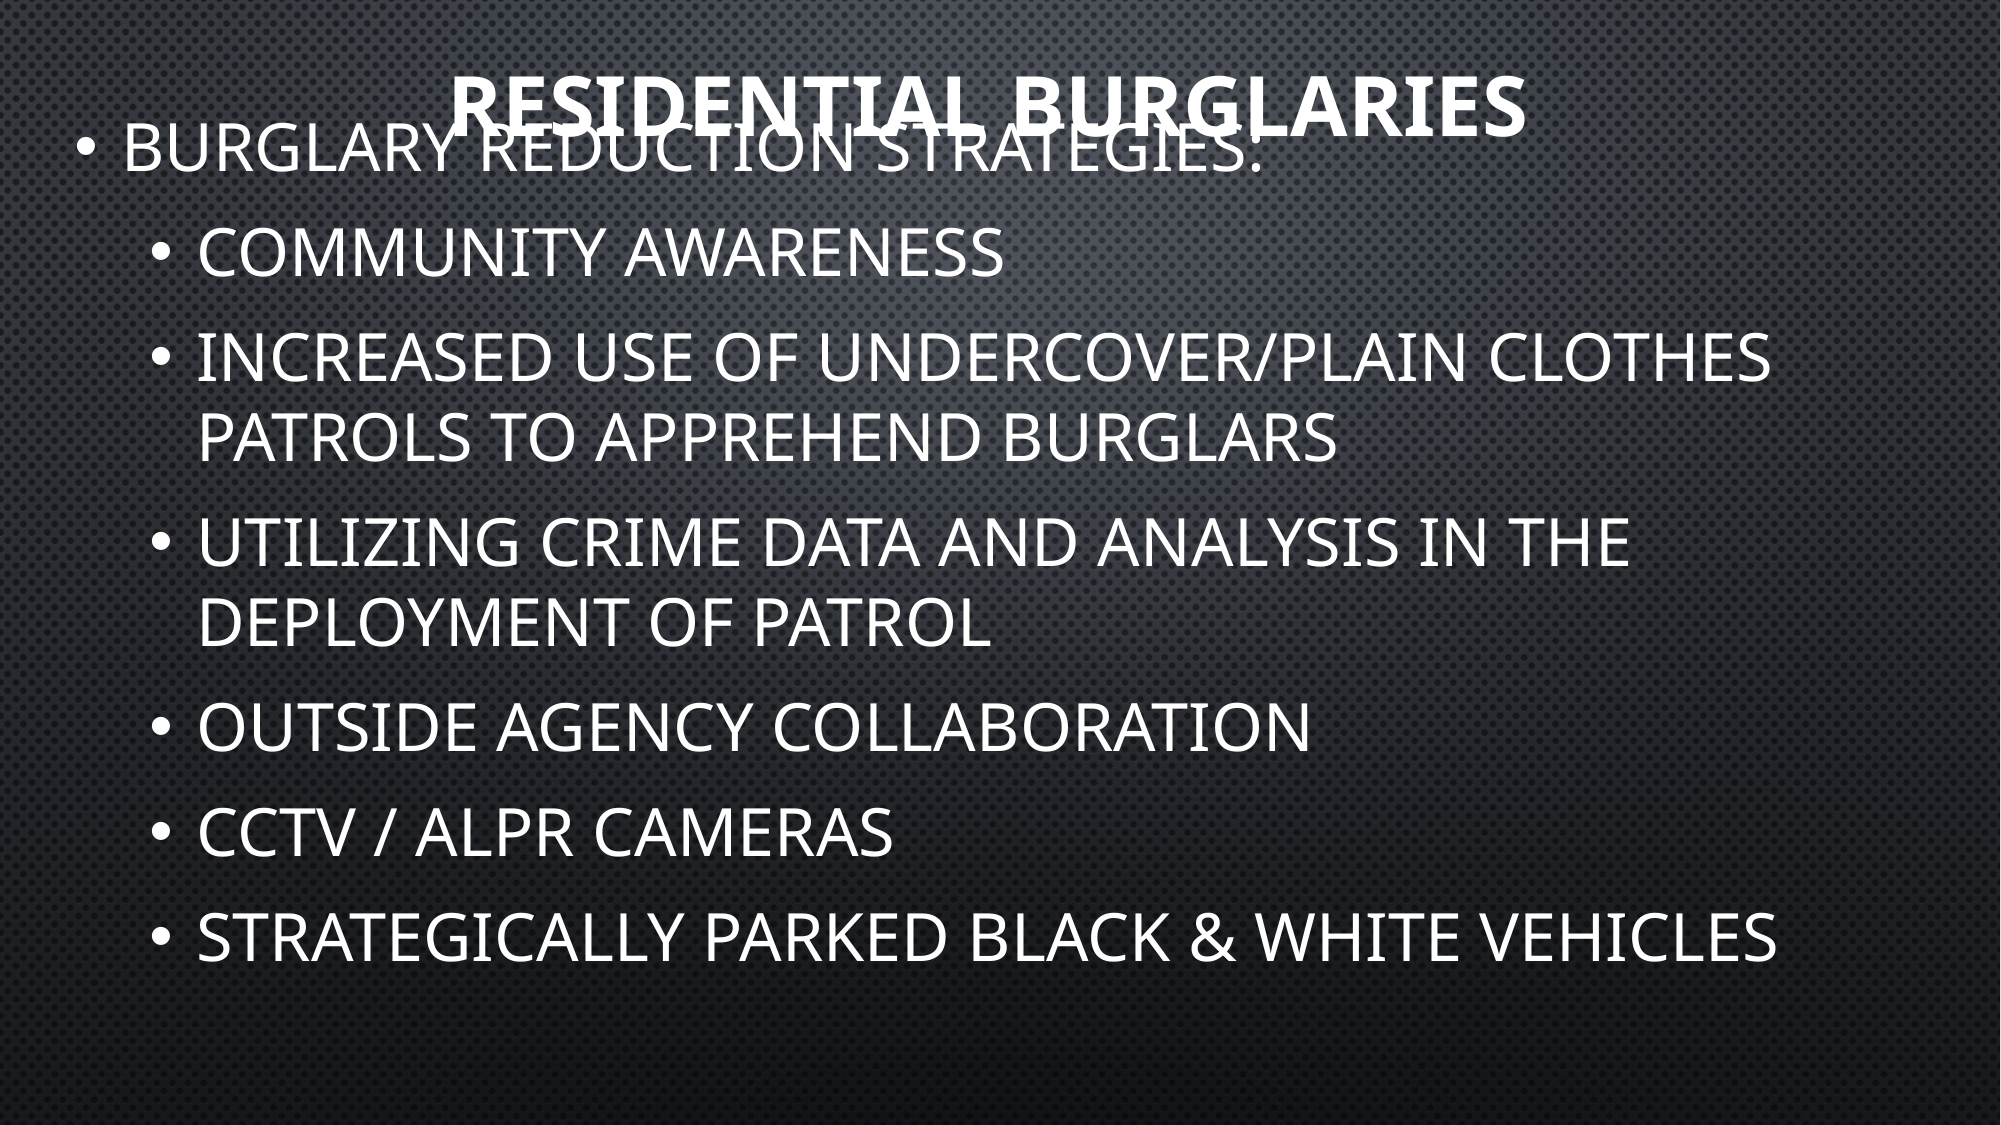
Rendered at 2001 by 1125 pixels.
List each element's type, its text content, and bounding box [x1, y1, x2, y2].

title Residential Burglaries [332, 0, 1645, 149]
text_box Burglary Reduction Strategies: Community awareness Increased use of undercover/plain clothes patrols to apprehend burglars Utilizing crime data and analysis in the deployment of patrol Outside Agency collaboration CCTV / ALPR Cameras Strategically parked black & white vehicles [59, 149, 1908, 919]
